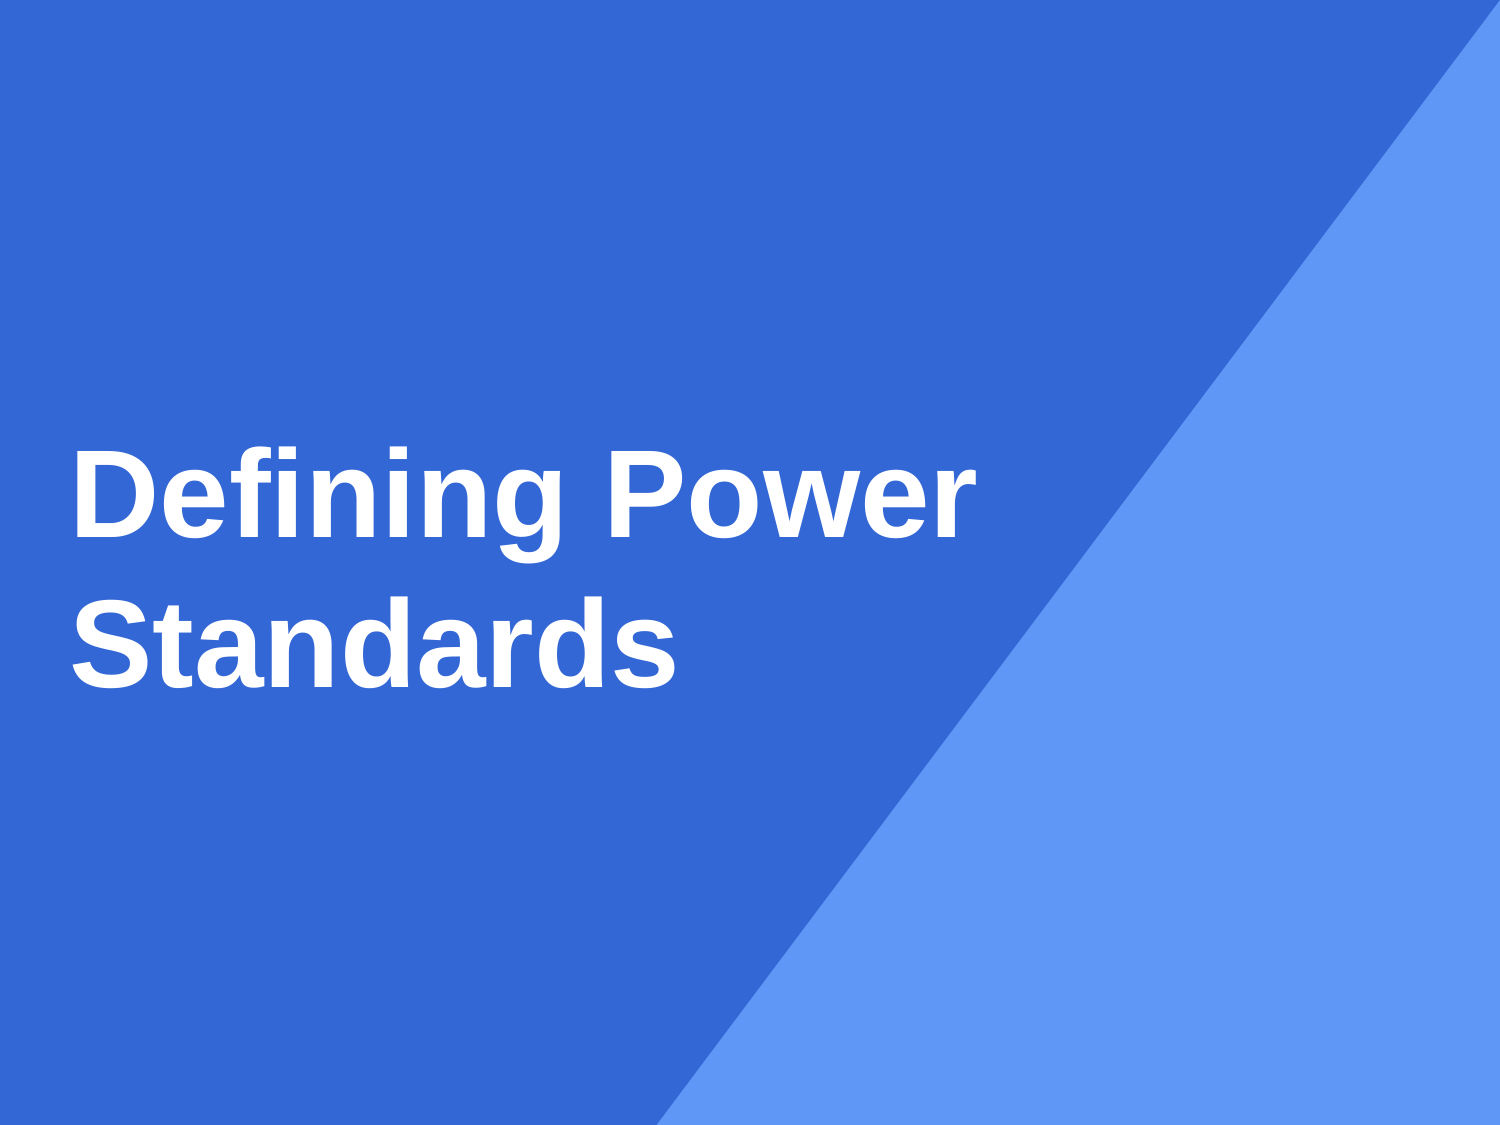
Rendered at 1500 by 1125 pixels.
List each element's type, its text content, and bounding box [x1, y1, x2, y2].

title Defining Power Standards [54, 239, 1333, 886]
